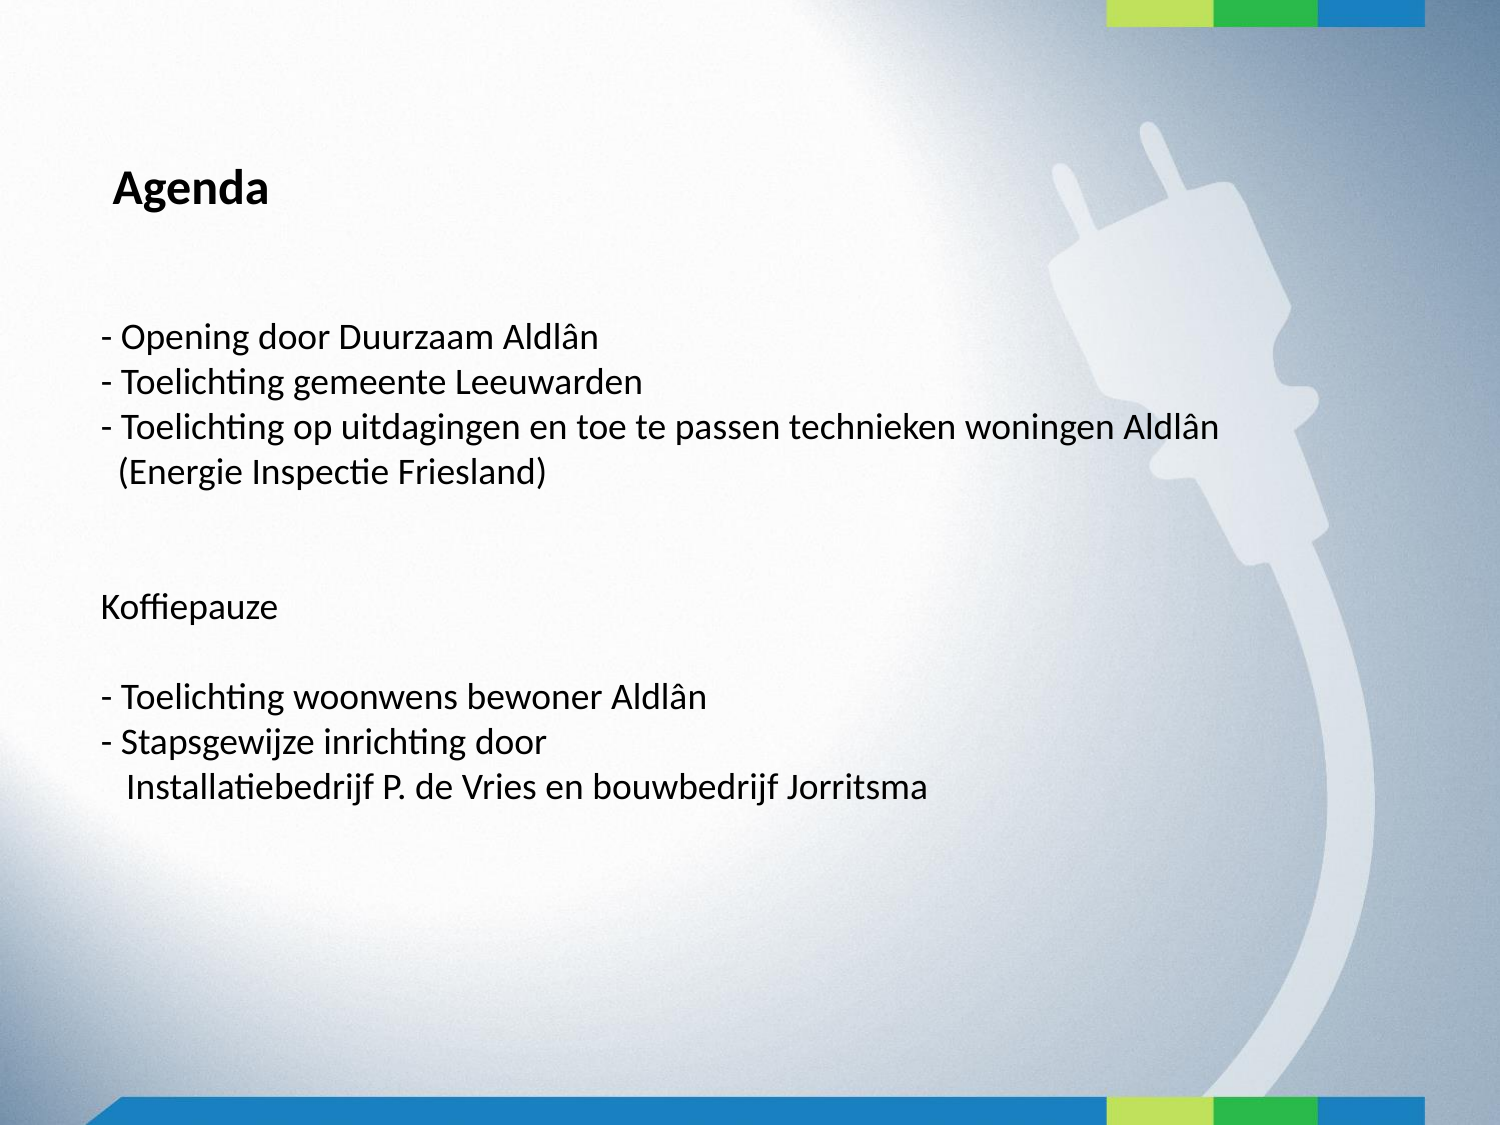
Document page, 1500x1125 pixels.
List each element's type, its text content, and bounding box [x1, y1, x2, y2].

picture [0, 0, 1500, 1125]
title - Opening door Duurzaam Aldlân - Toelichting gemeente Leeuwarden - Toelichting op uitdagingen en toe te passen technieken woningen Aldlân (Energie Inspectie Friesland) Koffiepauze - Toelichting woonwens bewoner Aldlân - Stapsgewijze inrichting door Installatiebedrijf P. de Vries en bouwbedrijf Jorritsma [85, 214, 1299, 853]
text_box Agenda [97, 146, 922, 222]
